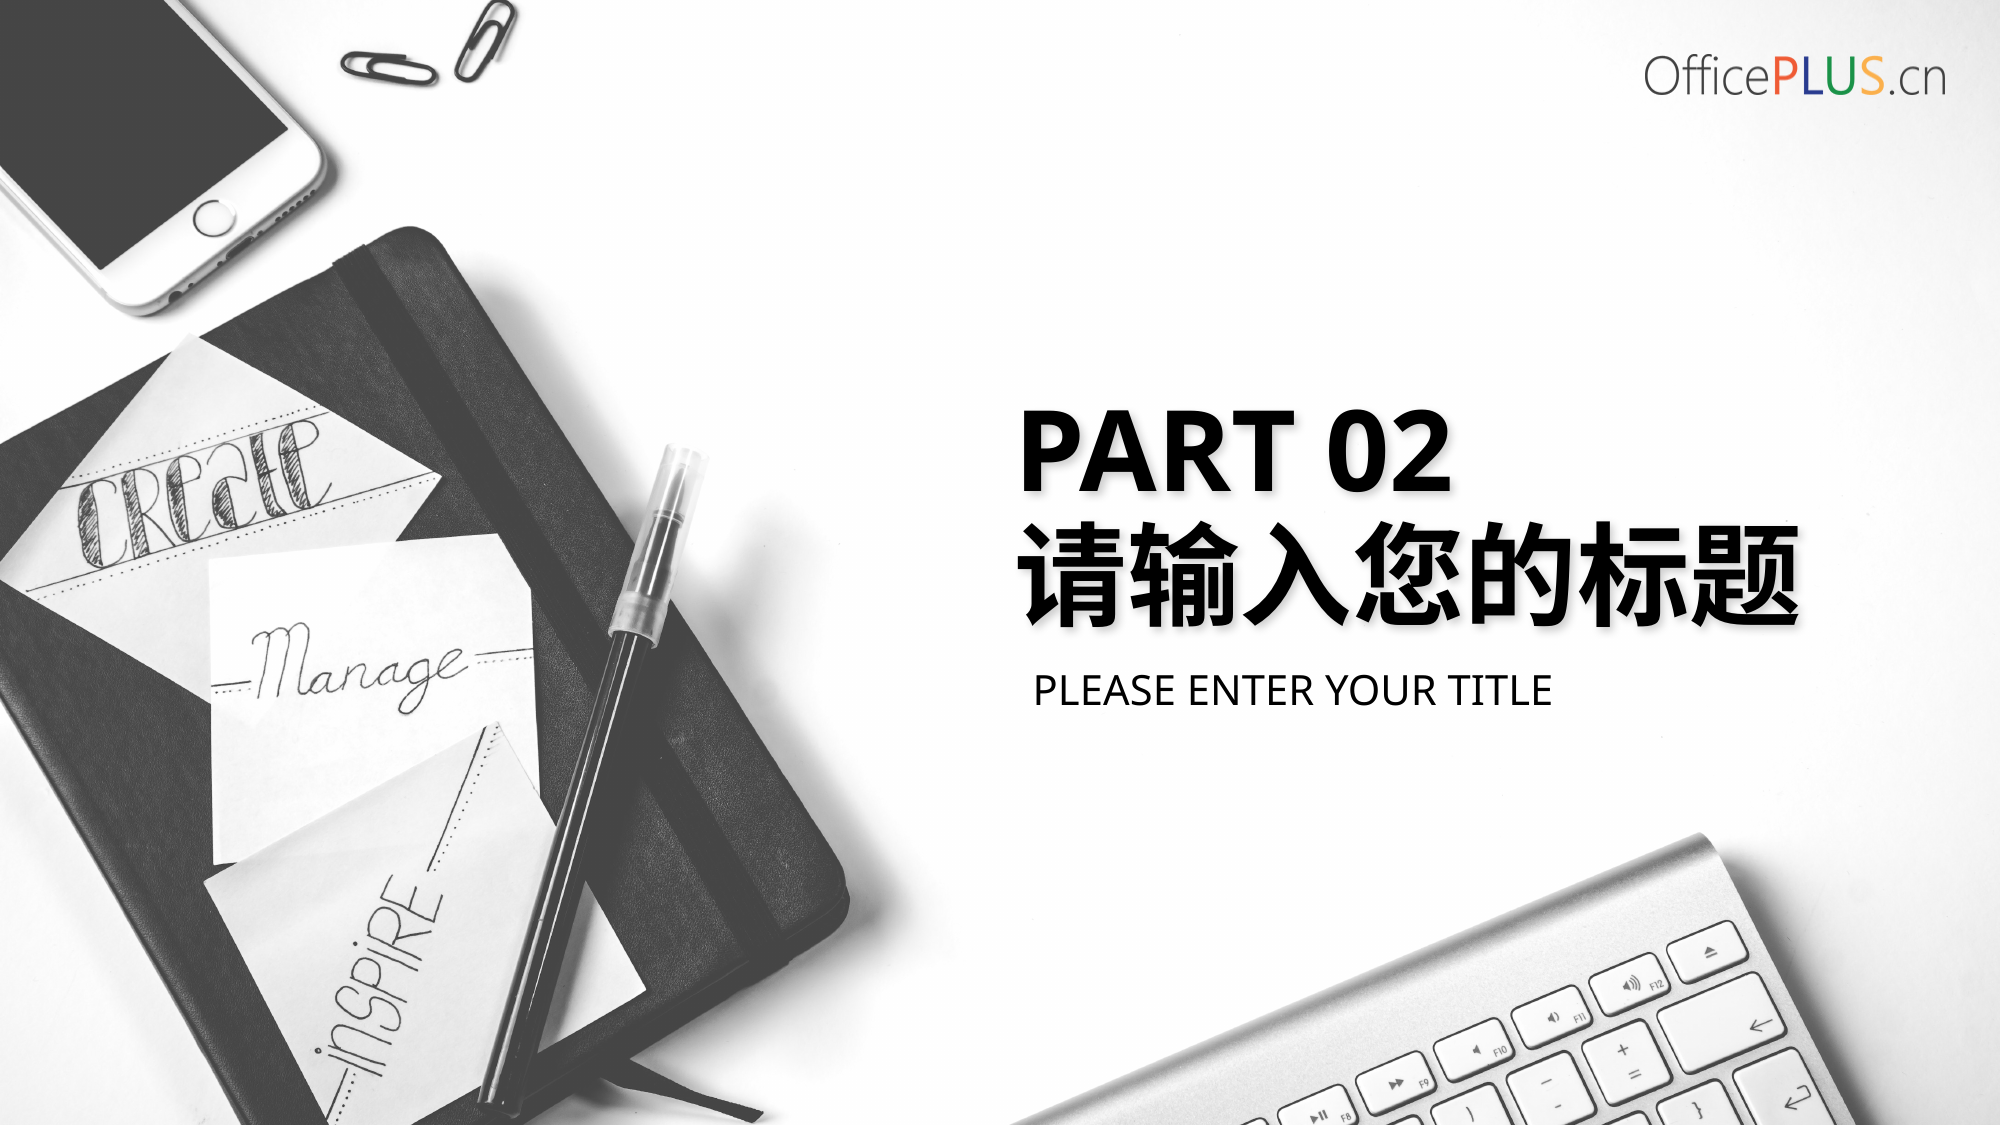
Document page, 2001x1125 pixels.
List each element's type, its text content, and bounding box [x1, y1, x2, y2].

text_box PART 02 [999, 371, 1917, 522]
picture [0, 0, 2000, 1125]
text_box 请输入您的标题 [999, 498, 2000, 648]
text_box Please enter your title [1017, 656, 2000, 722]
